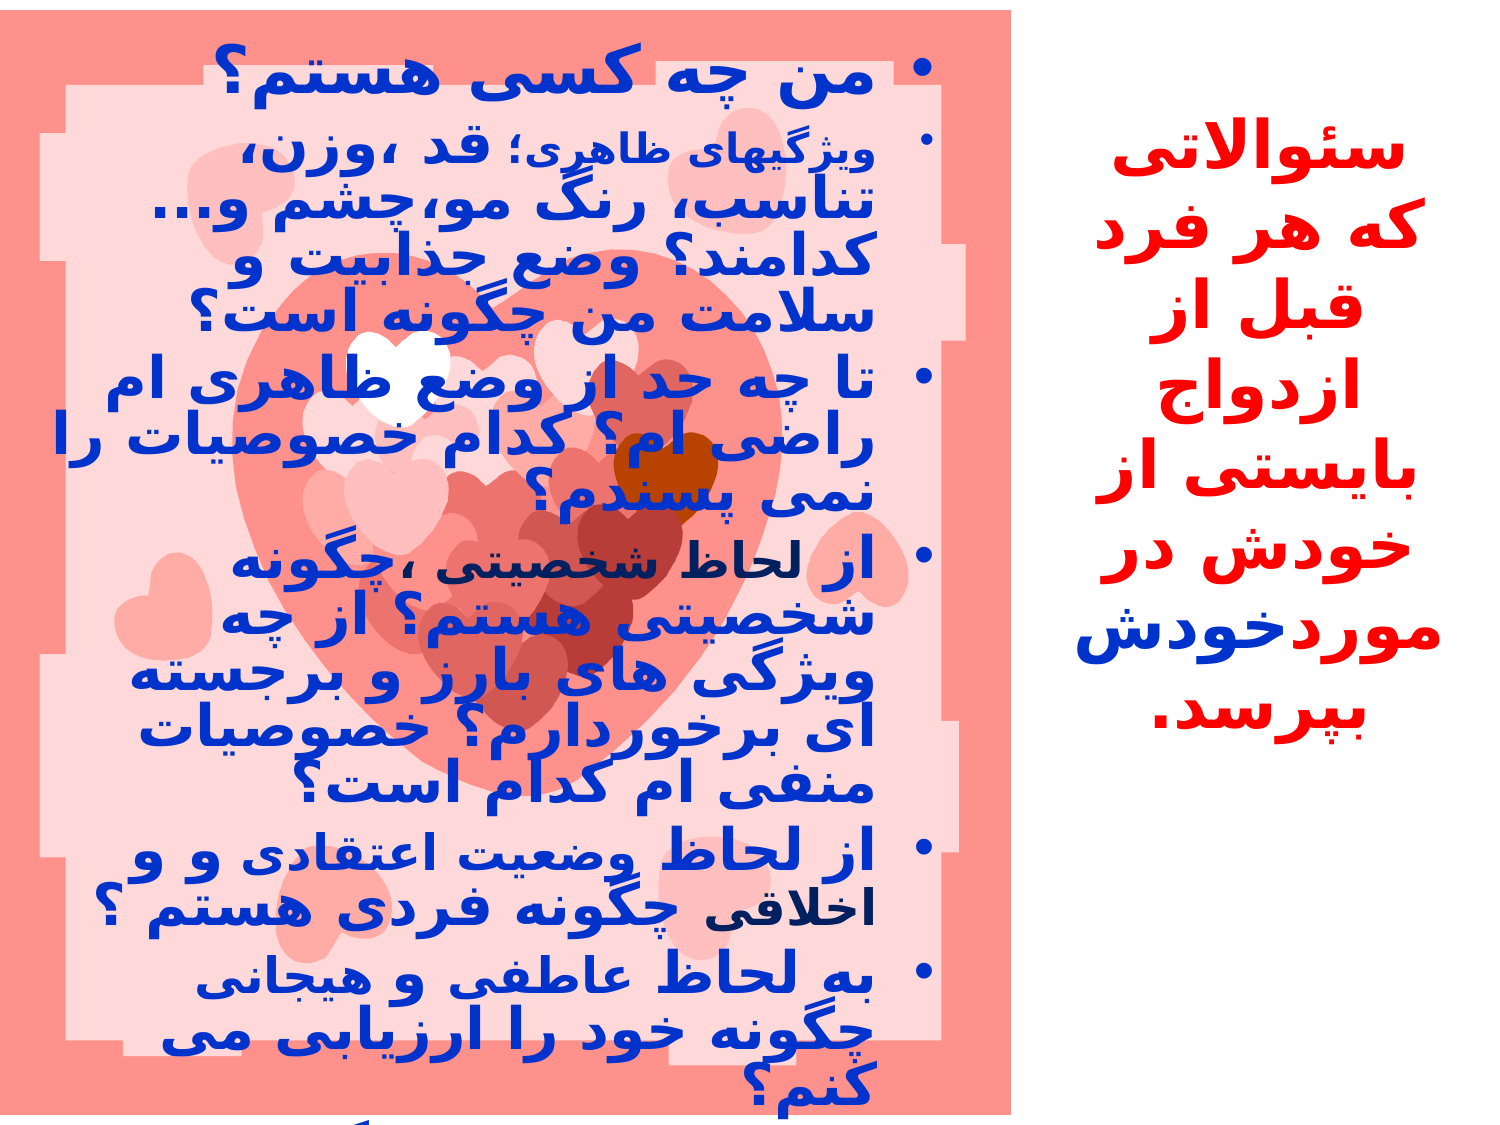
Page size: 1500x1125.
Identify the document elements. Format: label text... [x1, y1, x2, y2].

title سئوالاتی که هر فرد قبل از ازدواج بایستی از خودش در موردخودش بپرسد. [1054, 93, 1465, 750]
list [0, 0, 1020, 1125]
